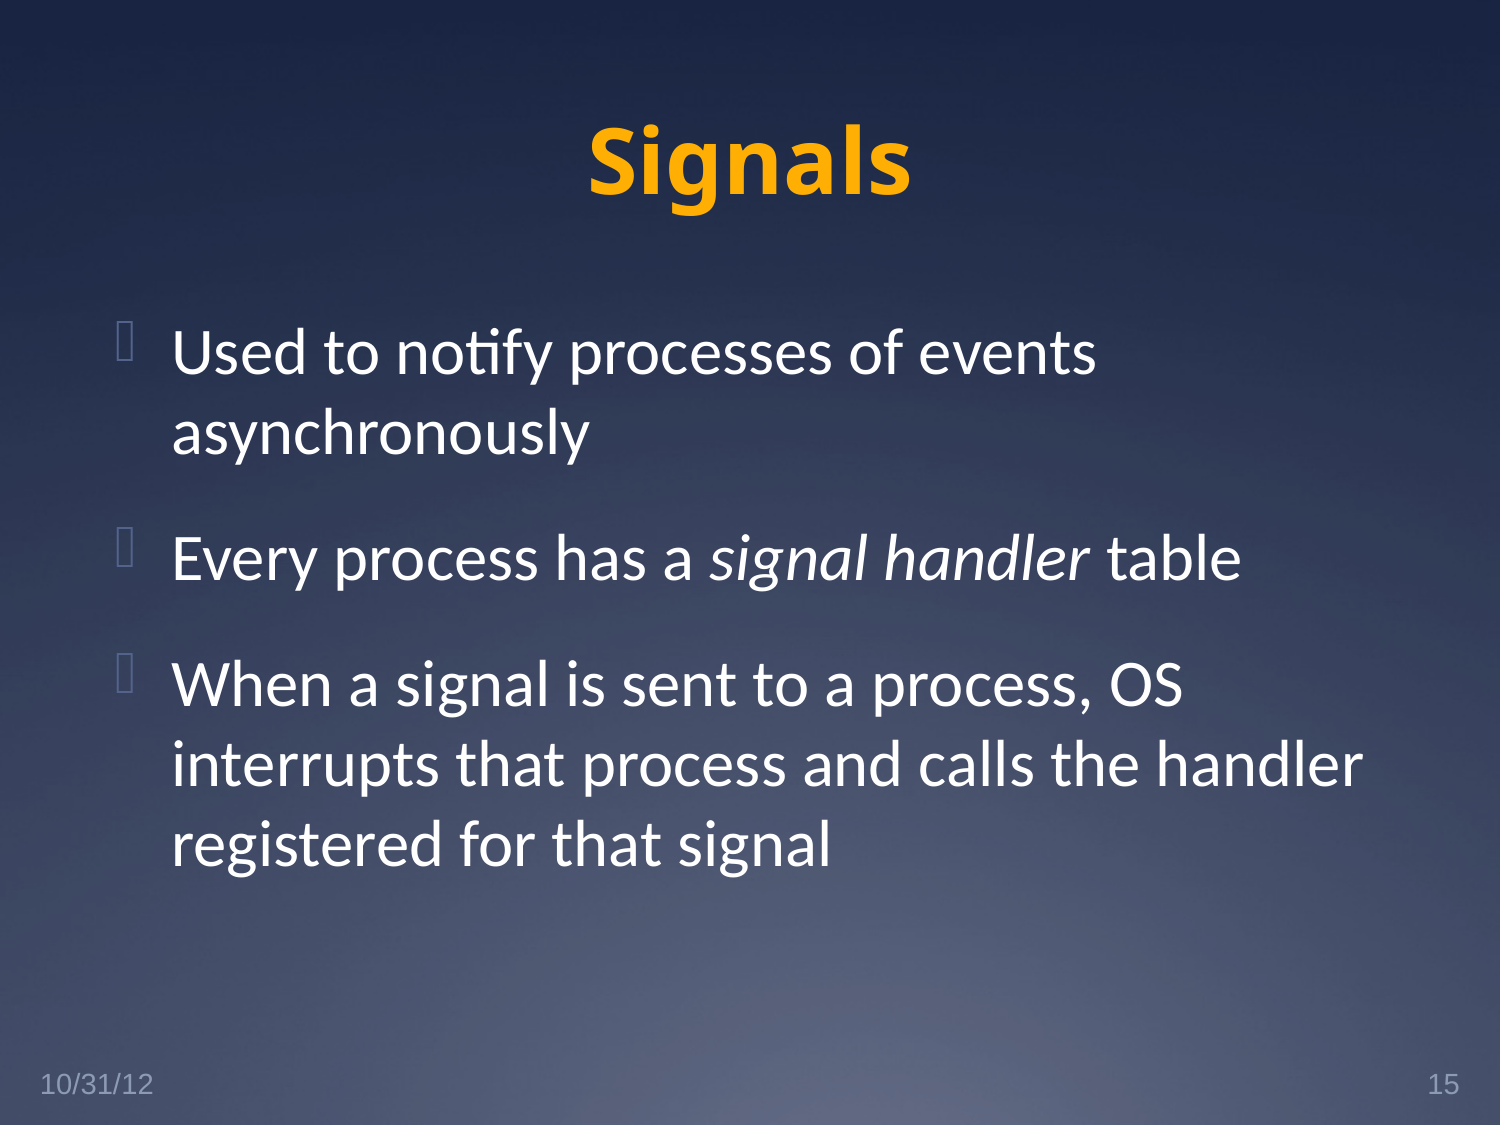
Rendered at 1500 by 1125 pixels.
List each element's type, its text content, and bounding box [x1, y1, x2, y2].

slide_number 15 [1374, 1052, 1475, 1113]
list Used to notify processes of events asynchronously Every process has a signal handler table When a signal is sent to a process, OS interrupts that process and calls the handler registered for that signal [99, 299, 1400, 1005]
title Signals [37, 95, 1463, 225]
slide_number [24, 1052, 288, 1113]
